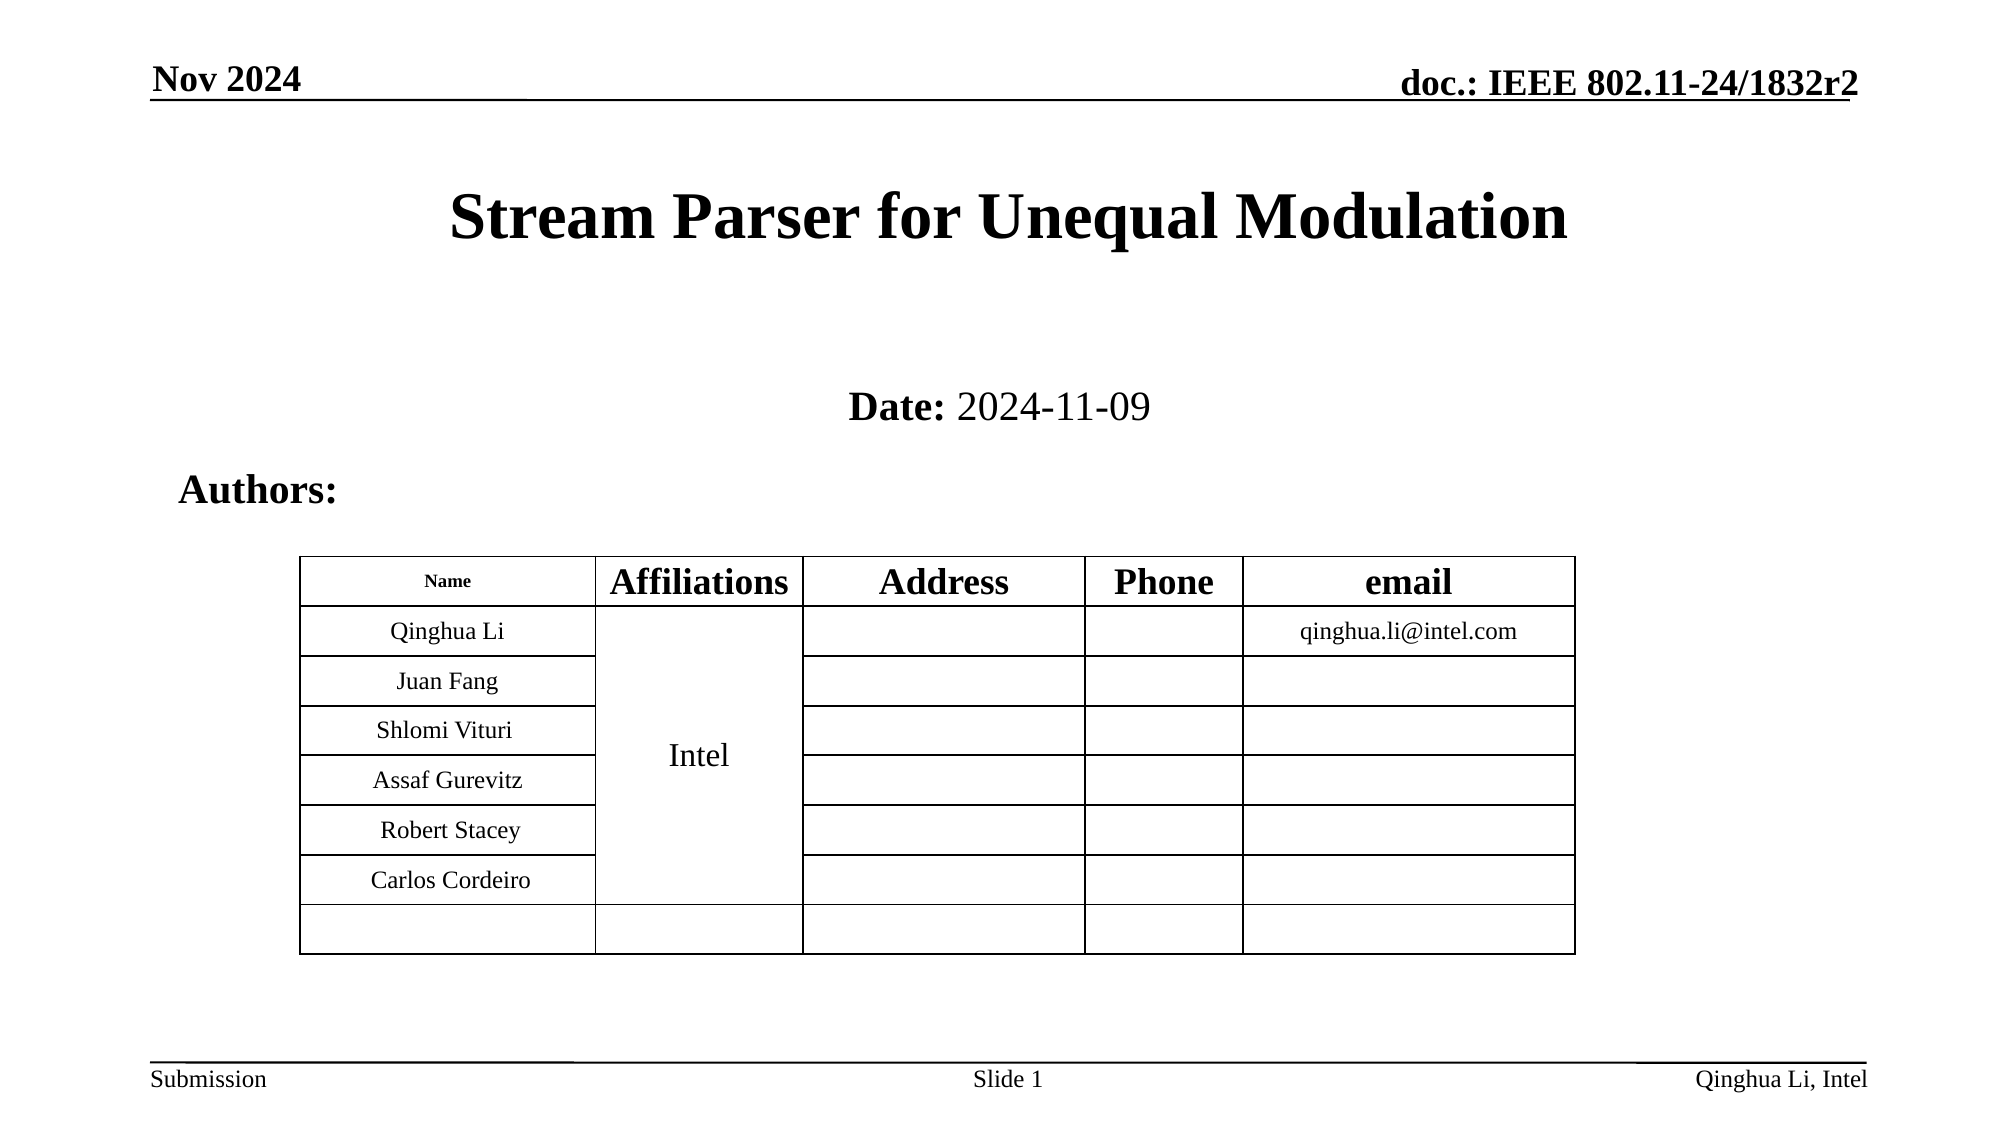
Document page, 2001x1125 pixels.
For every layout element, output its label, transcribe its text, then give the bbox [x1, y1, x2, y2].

text_box Authors: [162, 454, 401, 517]
table_cell [1086, 756, 1242, 804]
table_cell [1244, 856, 1574, 904]
table_cell Intel [596, 607, 802, 904]
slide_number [152, 54, 563, 100]
table_cell [1244, 905, 1574, 953]
table_cell Qinghua Li [301, 607, 595, 655]
table_cell Juan Fang [301, 657, 595, 705]
table_header Address [804, 557, 1084, 605]
table_cell [1244, 756, 1574, 804]
title Stream Parser for Unequal Modulation [254, 104, 1765, 319]
table_cell [804, 905, 1084, 953]
table_header email [1244, 557, 1574, 605]
footer Qinghua Li, Intel [1171, 1061, 1869, 1093]
table_cell [804, 856, 1084, 904]
table_cell [804, 756, 1084, 804]
table_cell Assaf Gurevitz [301, 756, 595, 804]
table_cell Carlos Cordeiro [301, 856, 595, 904]
table_cell [1086, 905, 1242, 953]
slide_number Slide 1 [950, 1061, 1067, 1123]
table_header Name [301, 557, 595, 605]
table_cell [1086, 657, 1242, 705]
table_cell [804, 607, 1084, 655]
table_header Phone [1086, 557, 1242, 605]
table_cell [804, 657, 1084, 705]
table_header Affiliations [596, 557, 802, 605]
table_cell [1244, 707, 1574, 754]
table_cell [804, 707, 1084, 754]
subtitle Date: 2024-11-09 [299, 370, 1701, 450]
table_cell [1244, 806, 1574, 854]
table_cell qinghua.li@intel.com [1244, 607, 1574, 655]
table_cell Shlomi Vituri [301, 707, 595, 754]
table_cell [596, 905, 802, 953]
table_cell [1086, 856, 1242, 904]
table_cell [1244, 657, 1574, 705]
table_cell [804, 806, 1084, 854]
table_cell [1086, 707, 1242, 754]
table_cell [1086, 806, 1242, 854]
table_cell [1086, 607, 1242, 655]
table_cell [301, 905, 595, 953]
table_cell Robert Stacey [301, 806, 595, 854]
